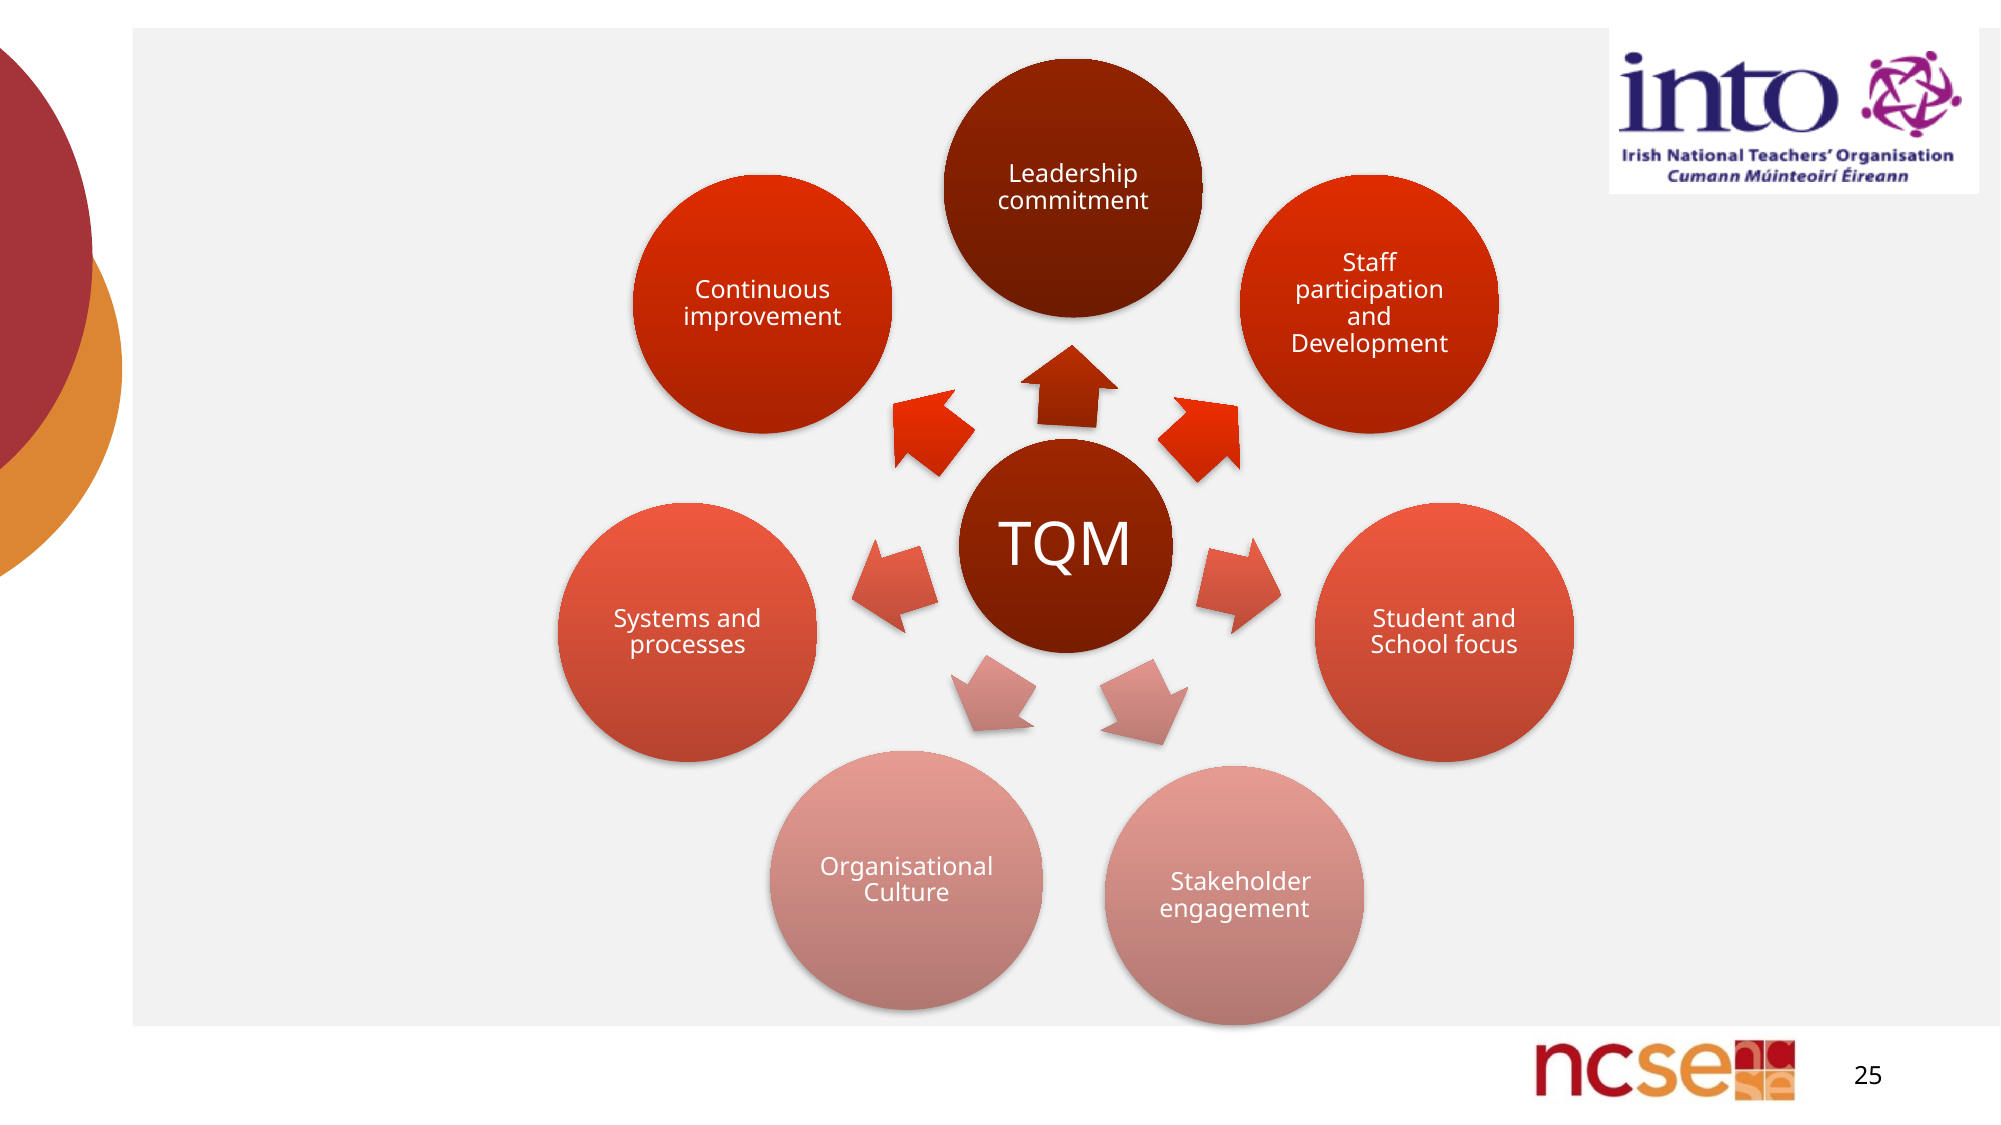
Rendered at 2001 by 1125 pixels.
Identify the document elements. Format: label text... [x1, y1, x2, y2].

picture [1609, 18, 1979, 195]
slide_number 25 [1430, 1038, 1898, 1102]
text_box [132, 27, 2000, 1027]
